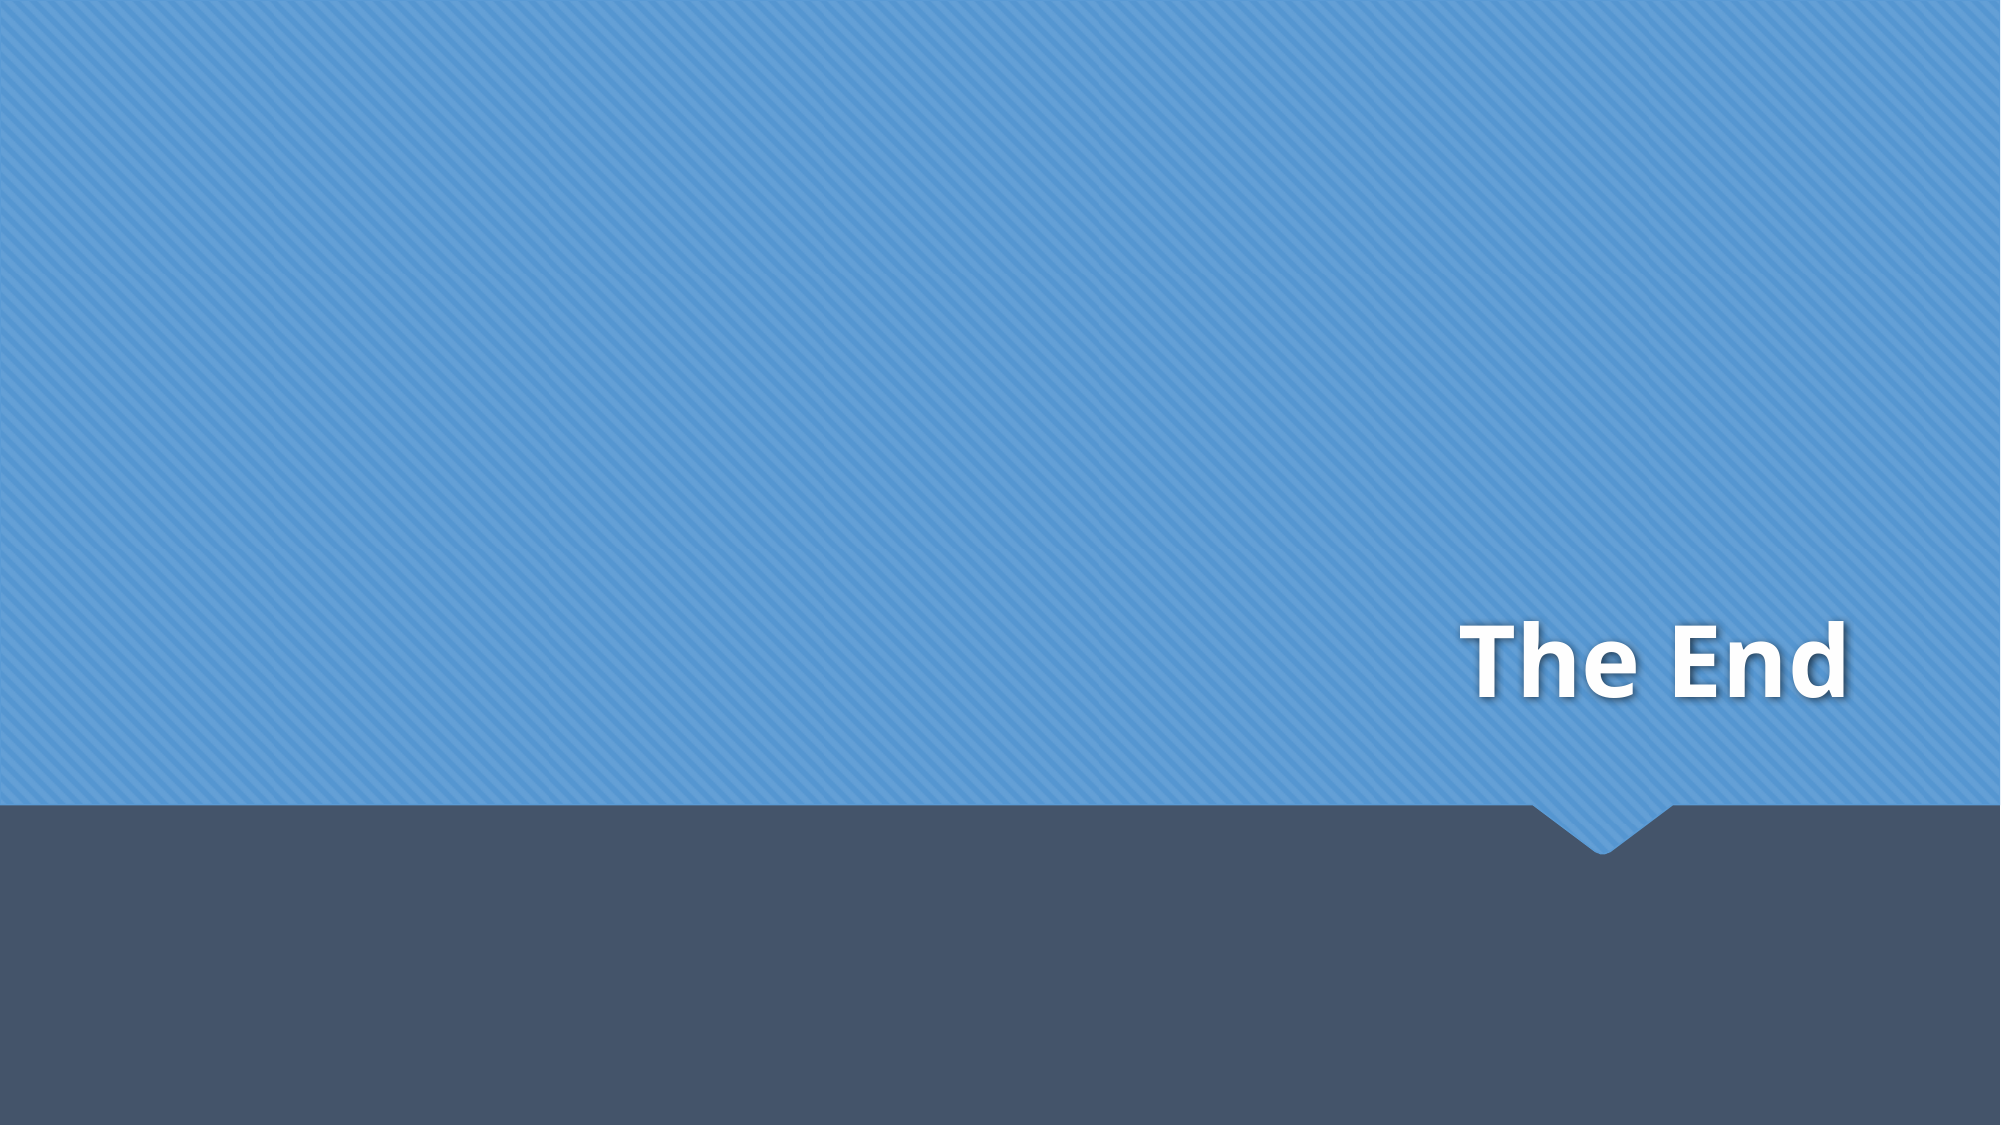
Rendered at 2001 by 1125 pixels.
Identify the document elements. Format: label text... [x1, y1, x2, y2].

picture [1, 1, 1999, 852]
text_box The End [132, 237, 1868, 726]
